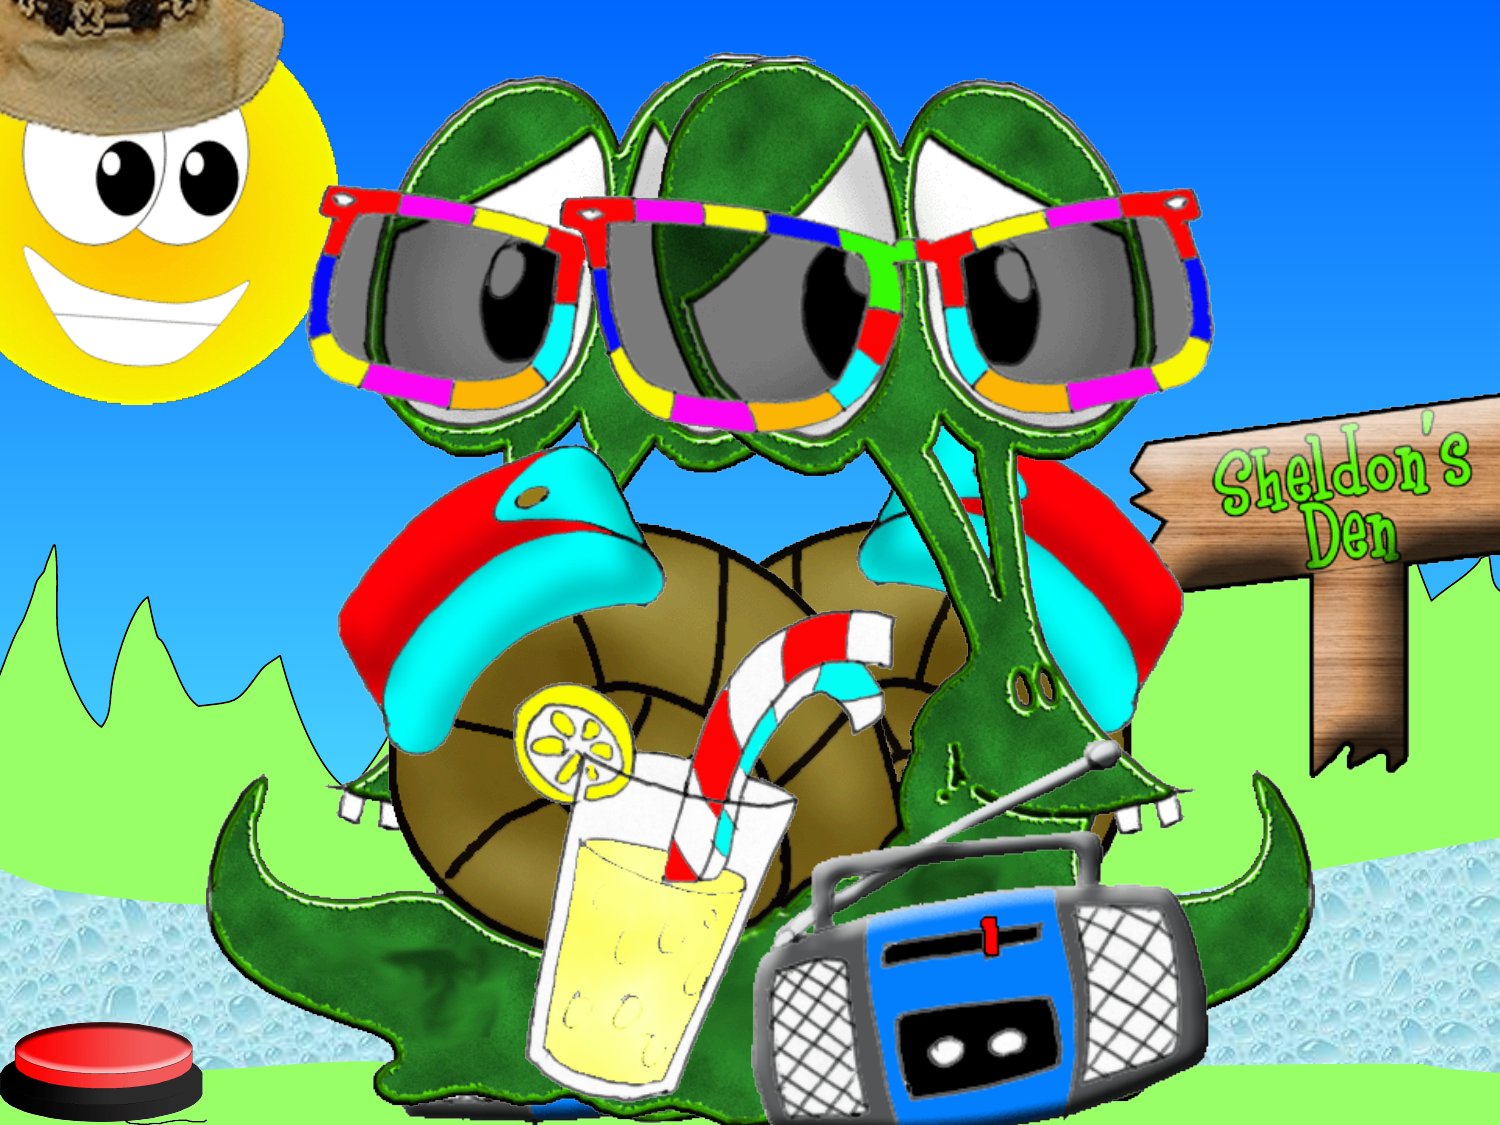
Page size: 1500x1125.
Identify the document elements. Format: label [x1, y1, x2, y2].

picture [0, 0, 340, 405]
text_box [206, 54, 1315, 1125]
text_box [0, 405, 206, 996]
text_box [340, 0, 1500, 385]
picture [0, 996, 207, 1125]
text_box [1315, 385, 1500, 1125]
